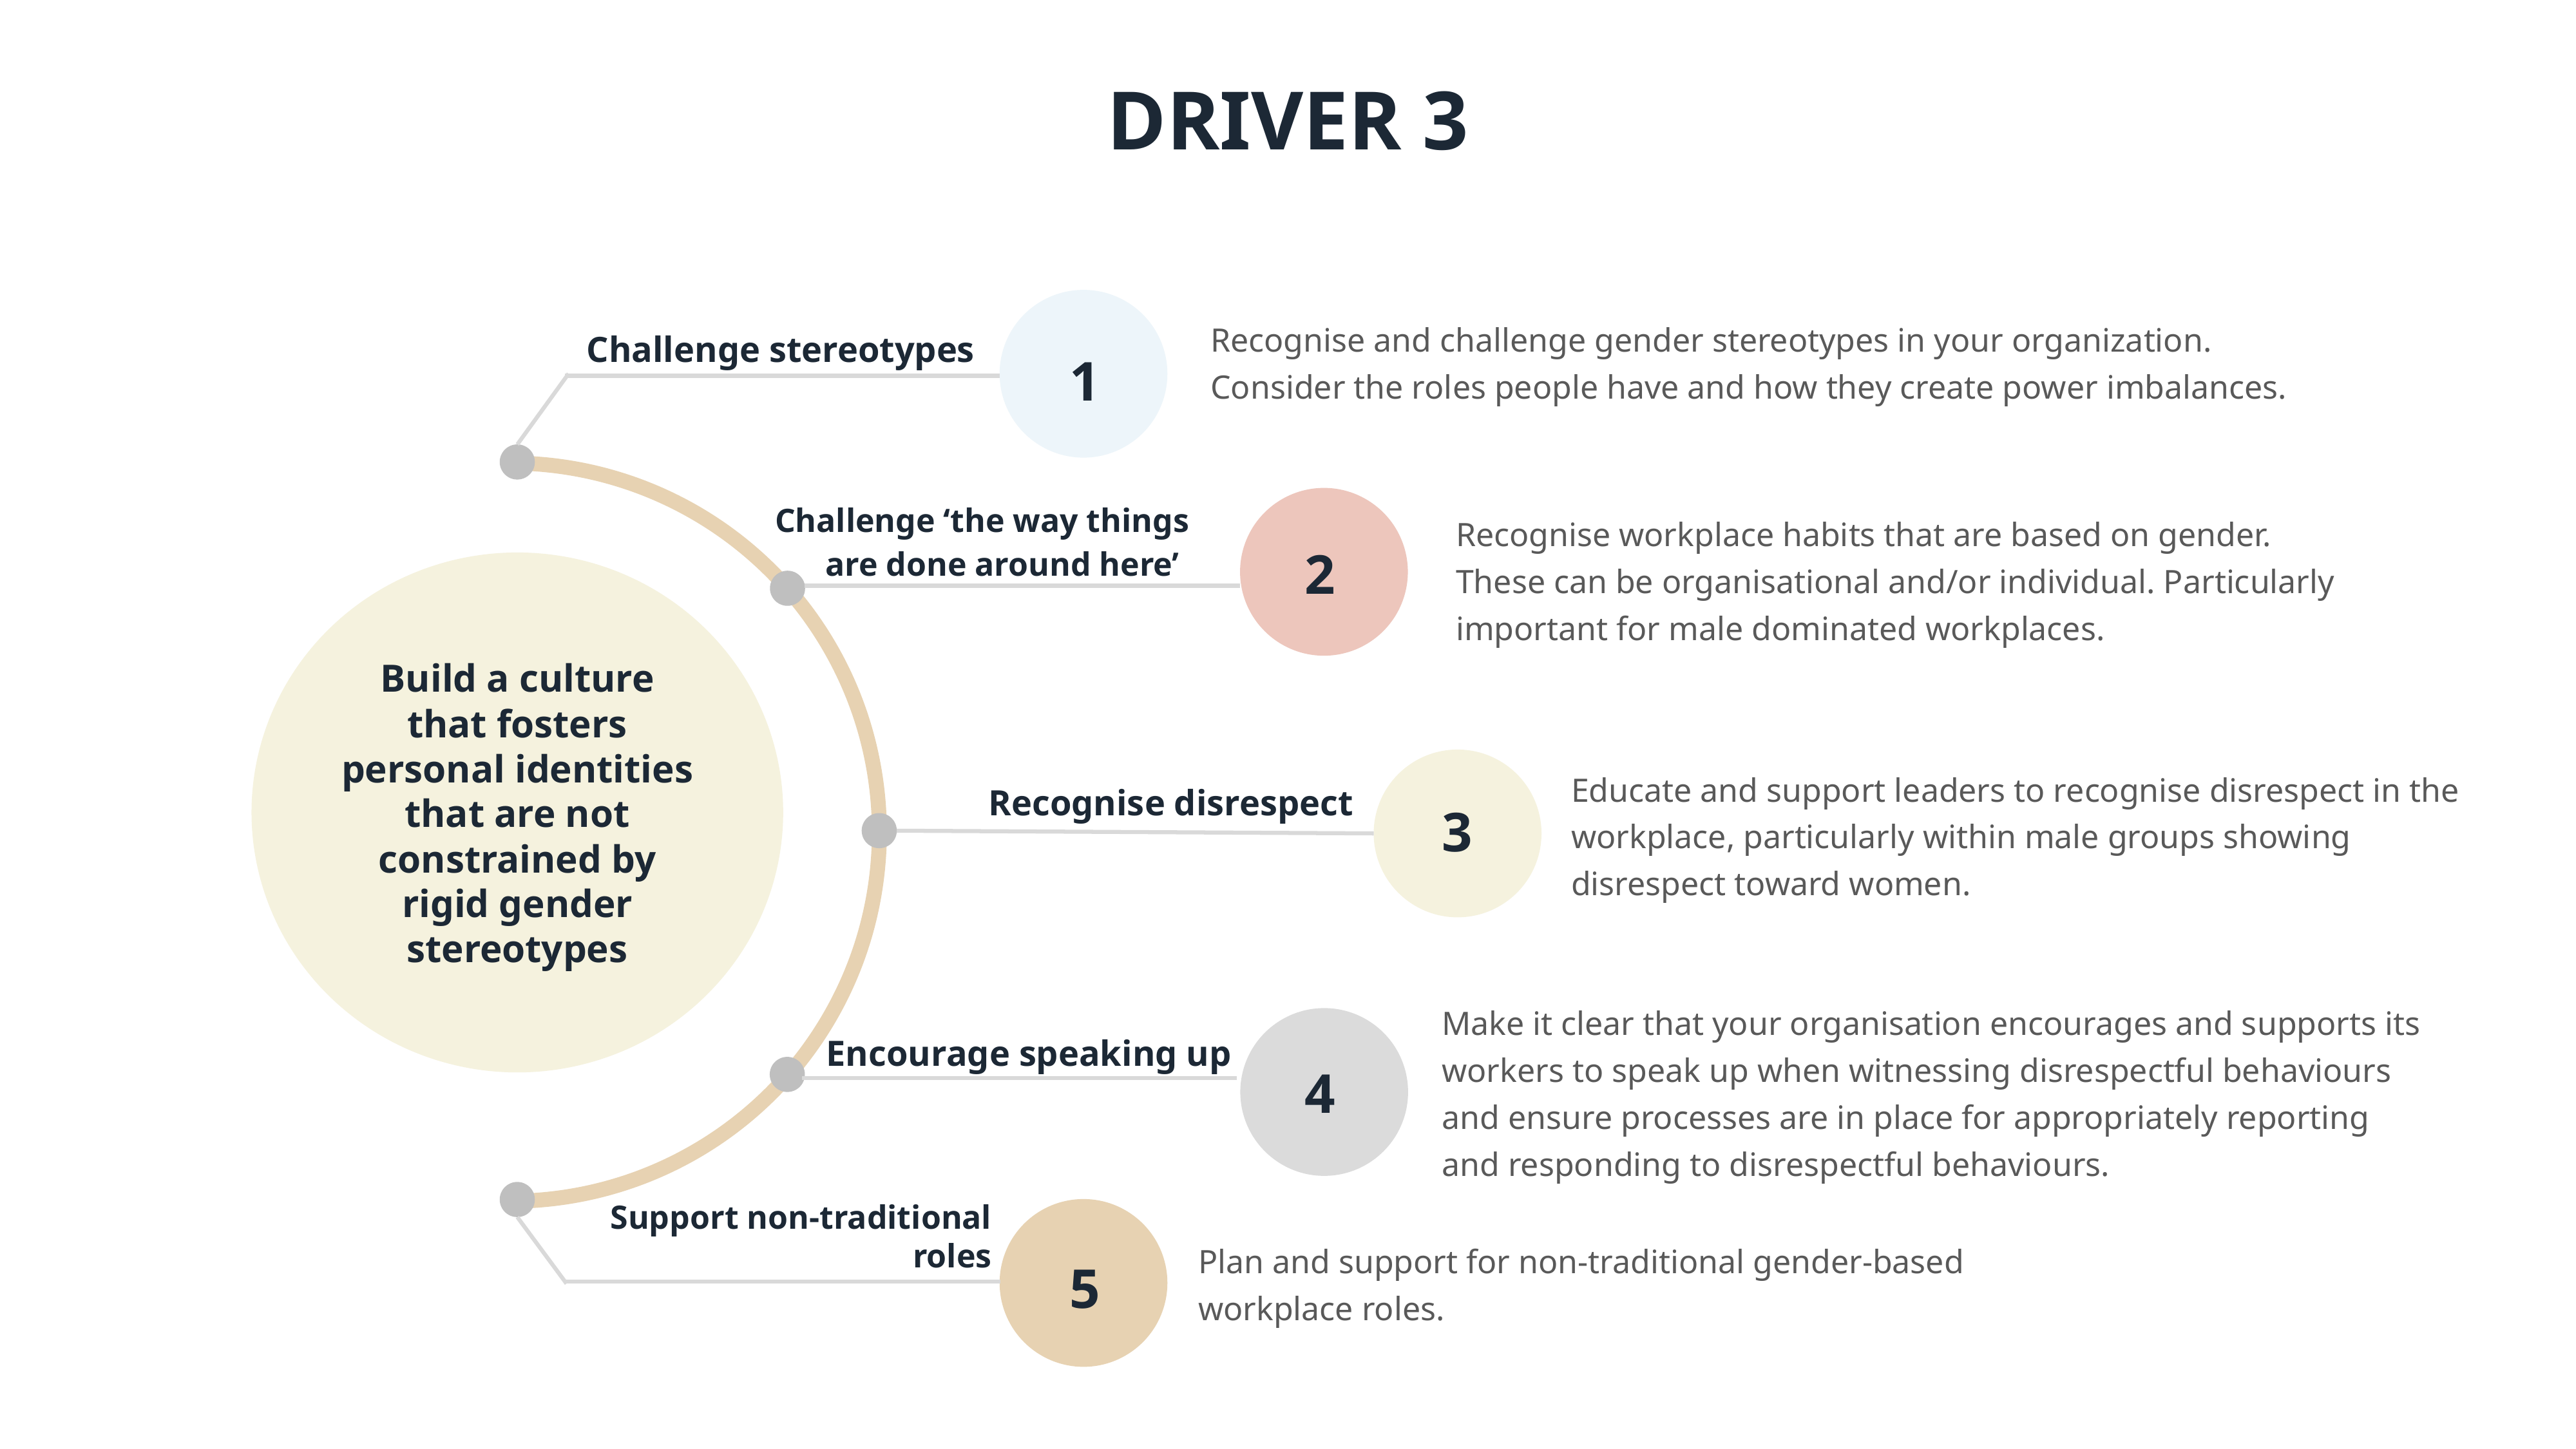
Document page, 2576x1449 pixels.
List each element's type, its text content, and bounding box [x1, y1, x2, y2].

text_box Challenge stereotypes [577, 323, 985, 374]
text_box Educate and support leaders to recognise disrespect in the workplace, particularly within male groups showing disrespect toward women. [1561, 756, 2476, 907]
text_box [517, 374, 569, 444]
text_box [533, 1082, 783, 1209]
text_box Challenge ‘the way things are done around here’ [763, 495, 1199, 589]
text_box [499, 1181, 536, 1218]
text_box [533, 455, 763, 575]
text_box 5 [1060, 1250, 1110, 1324]
text_box [1373, 748, 1543, 918]
text_box [861, 812, 897, 849]
text_box [792, 847, 888, 1068]
text_box Support non-traditional roles [565, 1191, 1002, 1279]
text_box 1 [1060, 342, 1110, 417]
text_box [769, 589, 806, 607]
text_box [768, 1056, 806, 1093]
text_box Make it clear that your organisation encourages and supports its workers to speak up when witnessing disrespectful behaviours and ensure processes are in place for appropriately reporting and responding to disrespectful behaviours. [1432, 990, 2443, 1188]
text_box DRIVER 3 [1097, 64, 1478, 171]
text_box [998, 289, 1169, 459]
text_box 3 [1433, 793, 1483, 867]
text_box [792, 596, 888, 814]
text_box [1239, 487, 1409, 657]
text_box Recognise workplace habits that are based on gender. These can be organisational and/or individual. Particularly important for male dominated workplaces. [1446, 501, 2360, 652]
text_box [499, 444, 536, 480]
text_box 2 [1295, 536, 1345, 610]
text_box [998, 1198, 1169, 1368]
text_box [1239, 1007, 1409, 1177]
text_box Recognise and challenge gender stereotypes in your organization. Consider the roles people have and how they create power imbalances. [1201, 306, 2339, 410]
text_box Build a culture that fosters personal identities that are not constrained by rigid gender stereotypes [251, 551, 784, 1074]
text_box Plan and support for non-traditional gender-based workplace roles. [1188, 1228, 2103, 1332]
text_box 4 [1295, 1054, 1345, 1129]
text_box Recognise disrespect [978, 775, 1364, 828]
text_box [517, 1217, 567, 1284]
text_box Encourage speaking up [816, 1027, 1242, 1079]
